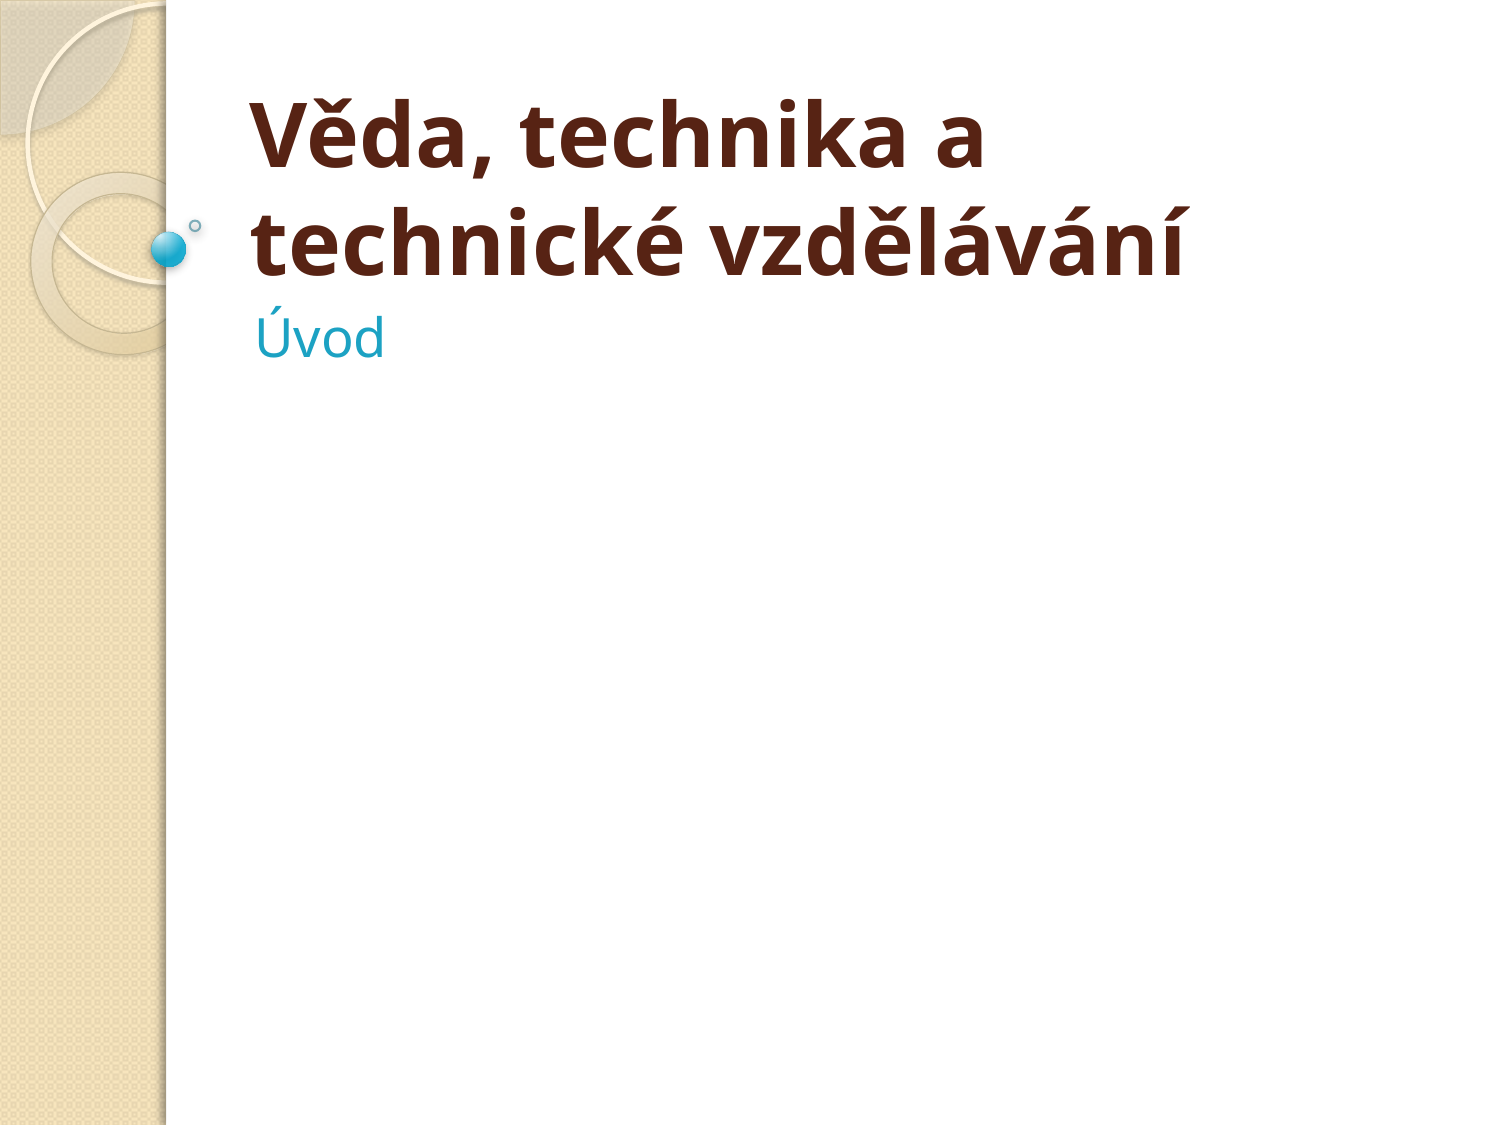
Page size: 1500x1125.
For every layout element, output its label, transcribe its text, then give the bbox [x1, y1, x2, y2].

title Věda, technika a technické vzdělávání [234, 59, 1450, 301]
subtitle Úvod [234, 303, 1450, 591]
